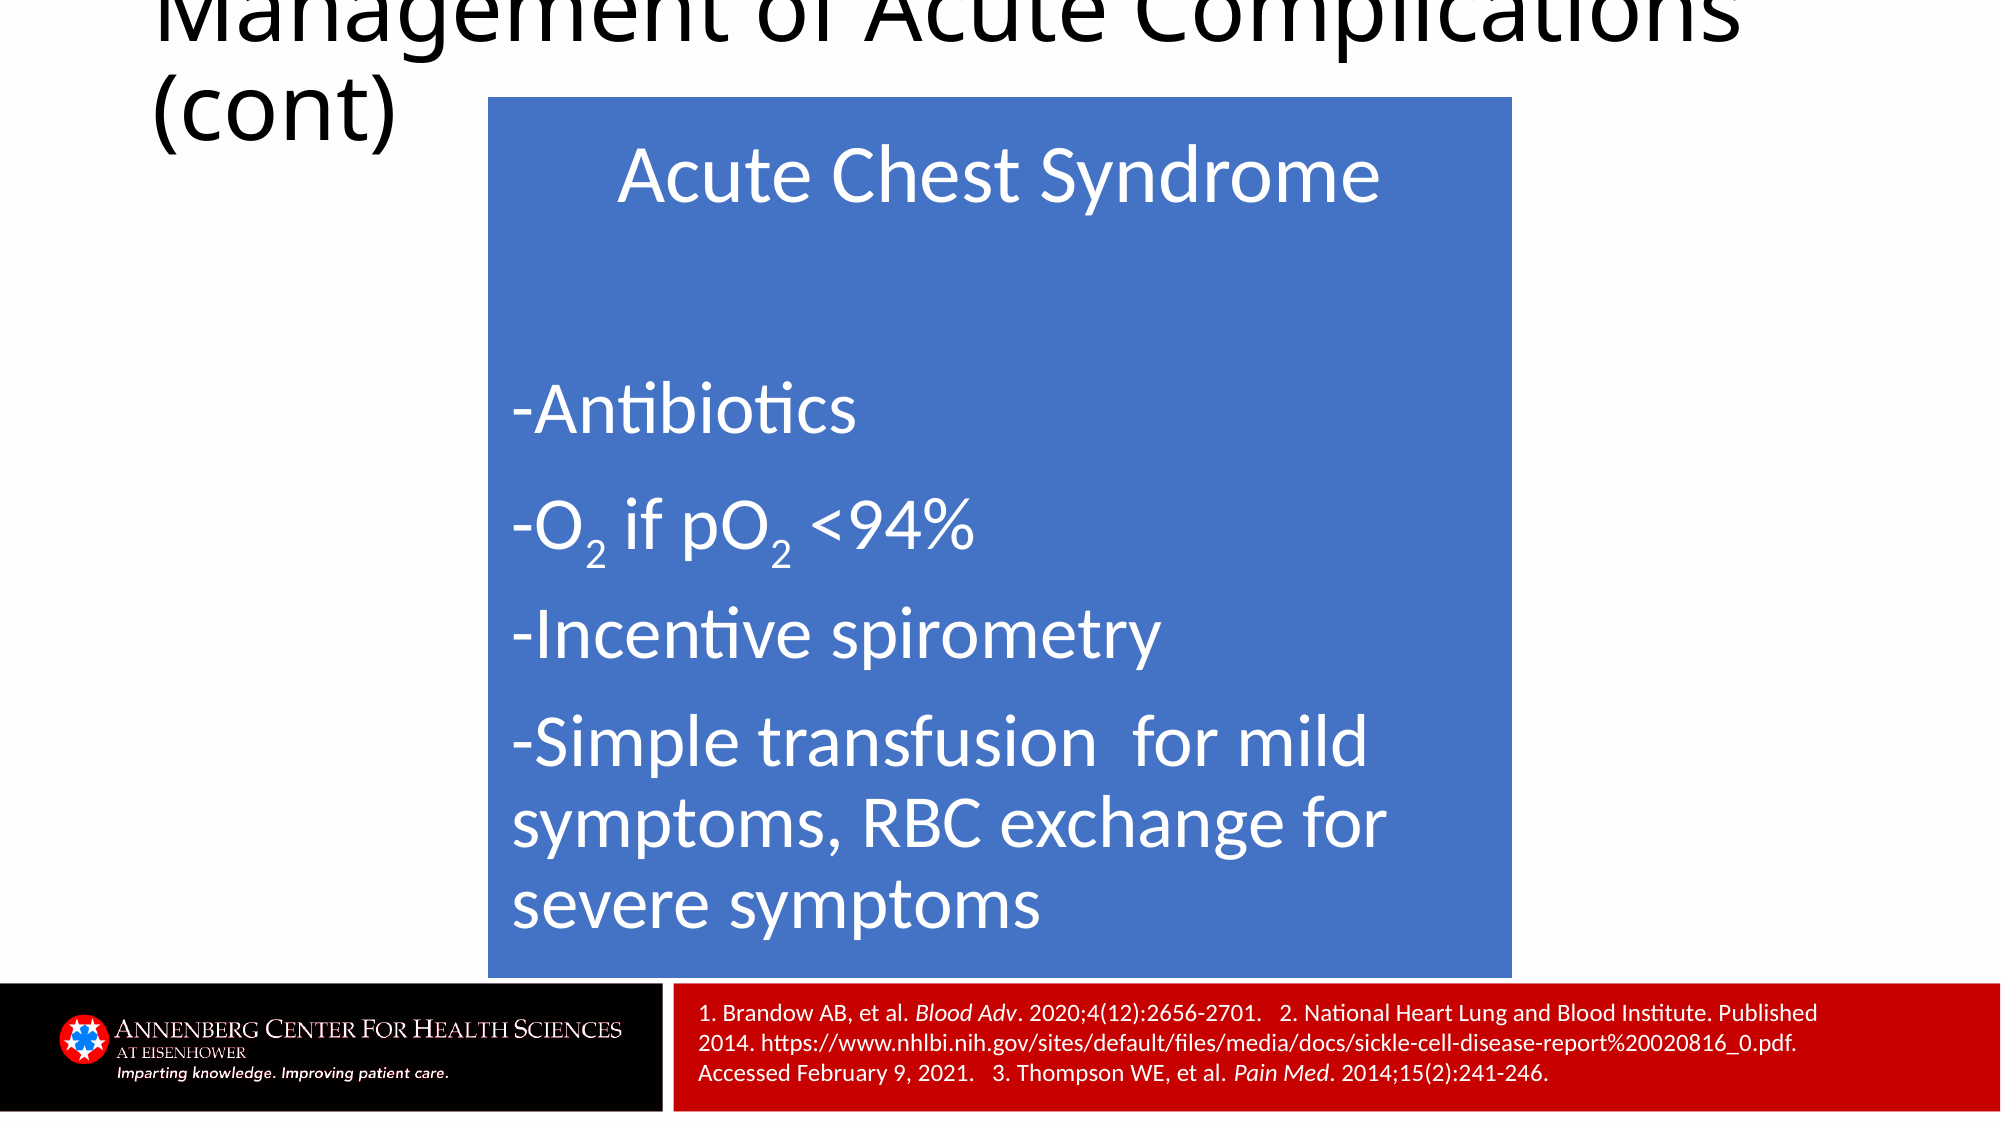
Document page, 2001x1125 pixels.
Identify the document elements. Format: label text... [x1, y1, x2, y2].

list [8, 95, 1991, 980]
text_box 1. Brandow AB, et al. Blood Adv. 2020;4(12):2656-2701. 2. National Heart Lung and Blood Institute. Published 2014. https://www.nhlbi.nih.gov/sites/default/files/media/docs/sickle-cell-disease-report%20020816_0.pdf. Accessed February 9, 2021. 3. Thompson WE, et al. Pain Med. 2014;15(2):241-246. [683, 988, 1863, 1094]
picture [0, 0, 2001, 1125]
title Management of Acute Complications (cont) [137, 0, 1863, 95]
